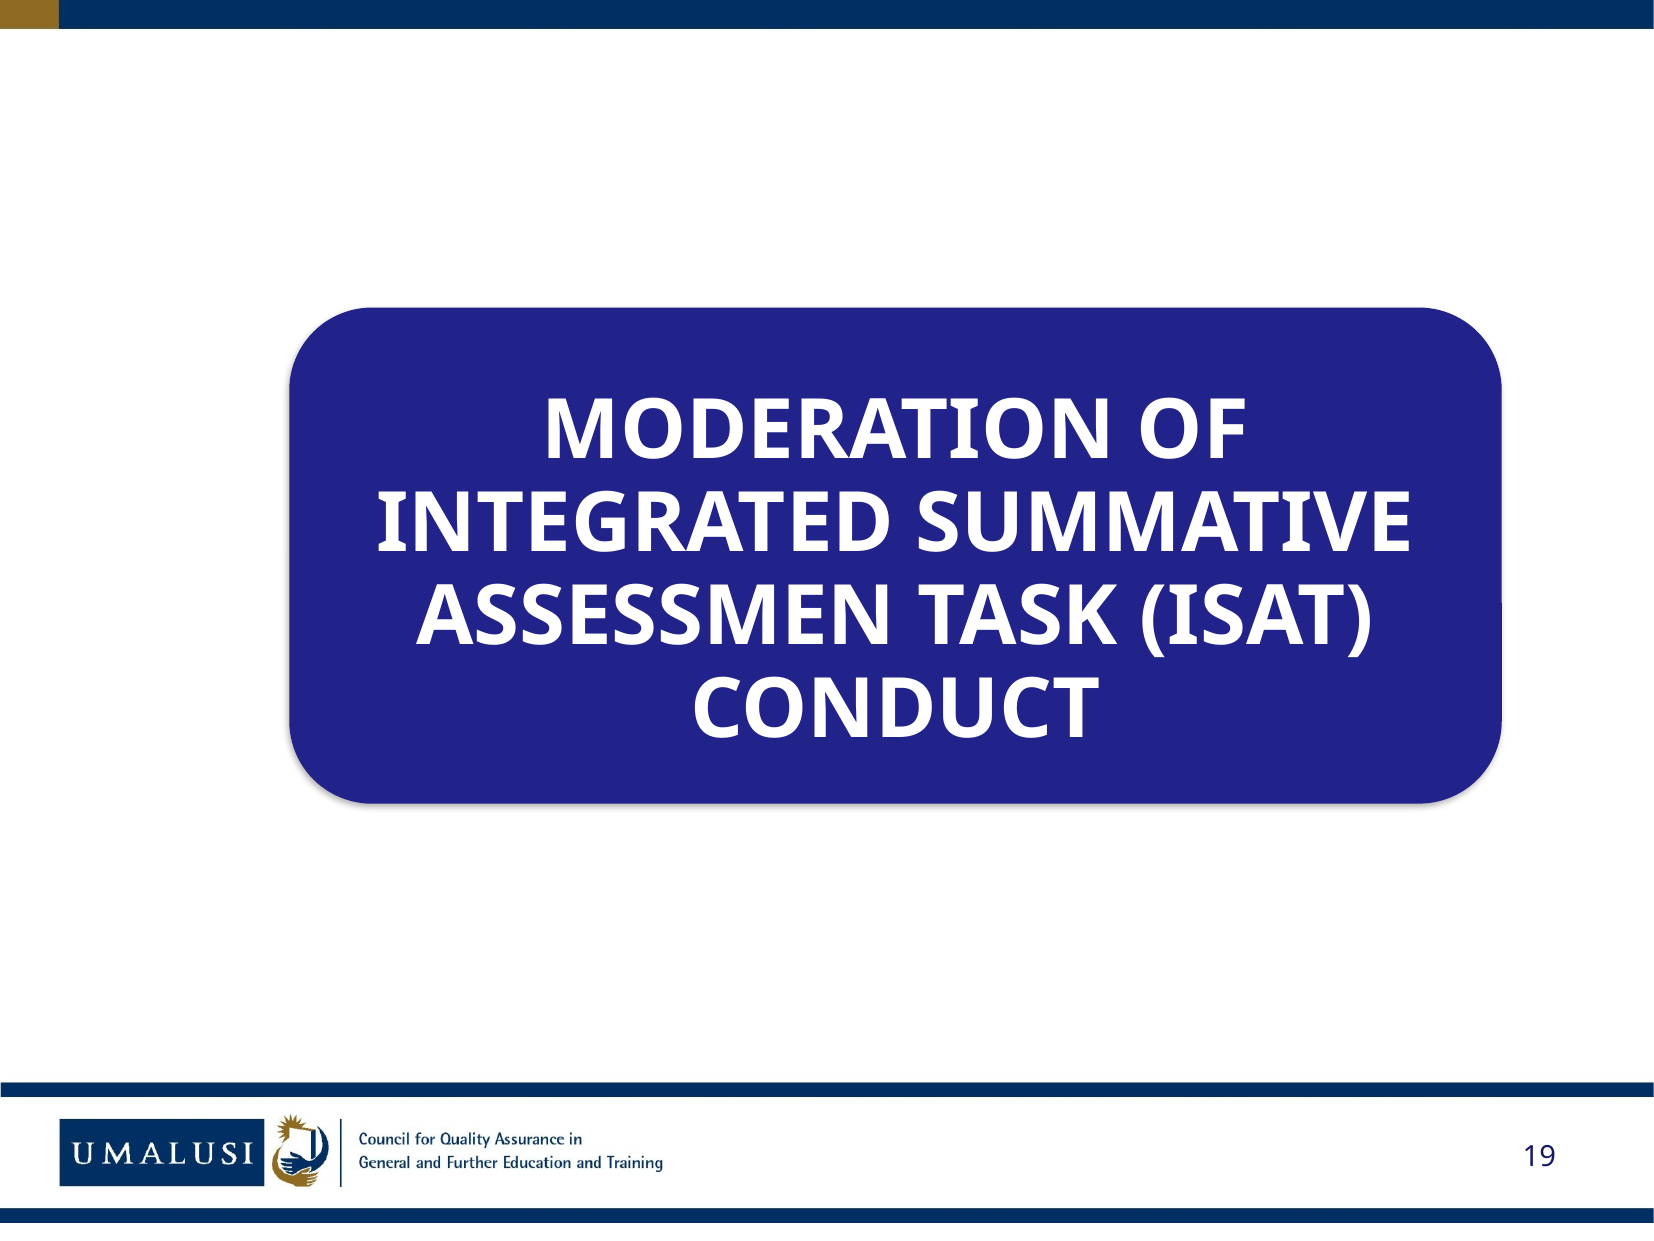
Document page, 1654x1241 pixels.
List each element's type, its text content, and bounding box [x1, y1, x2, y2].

picture [0, 0, 1654, 154]
slide_number 19 [1184, 1129, 1572, 1216]
text_box MODERATION OF INTEGRATED SUMMATIVE ASSESSMEN TASK (ISAT) CONDUCT [289, 307, 1502, 804]
picture [0, 950, 1654, 1223]
